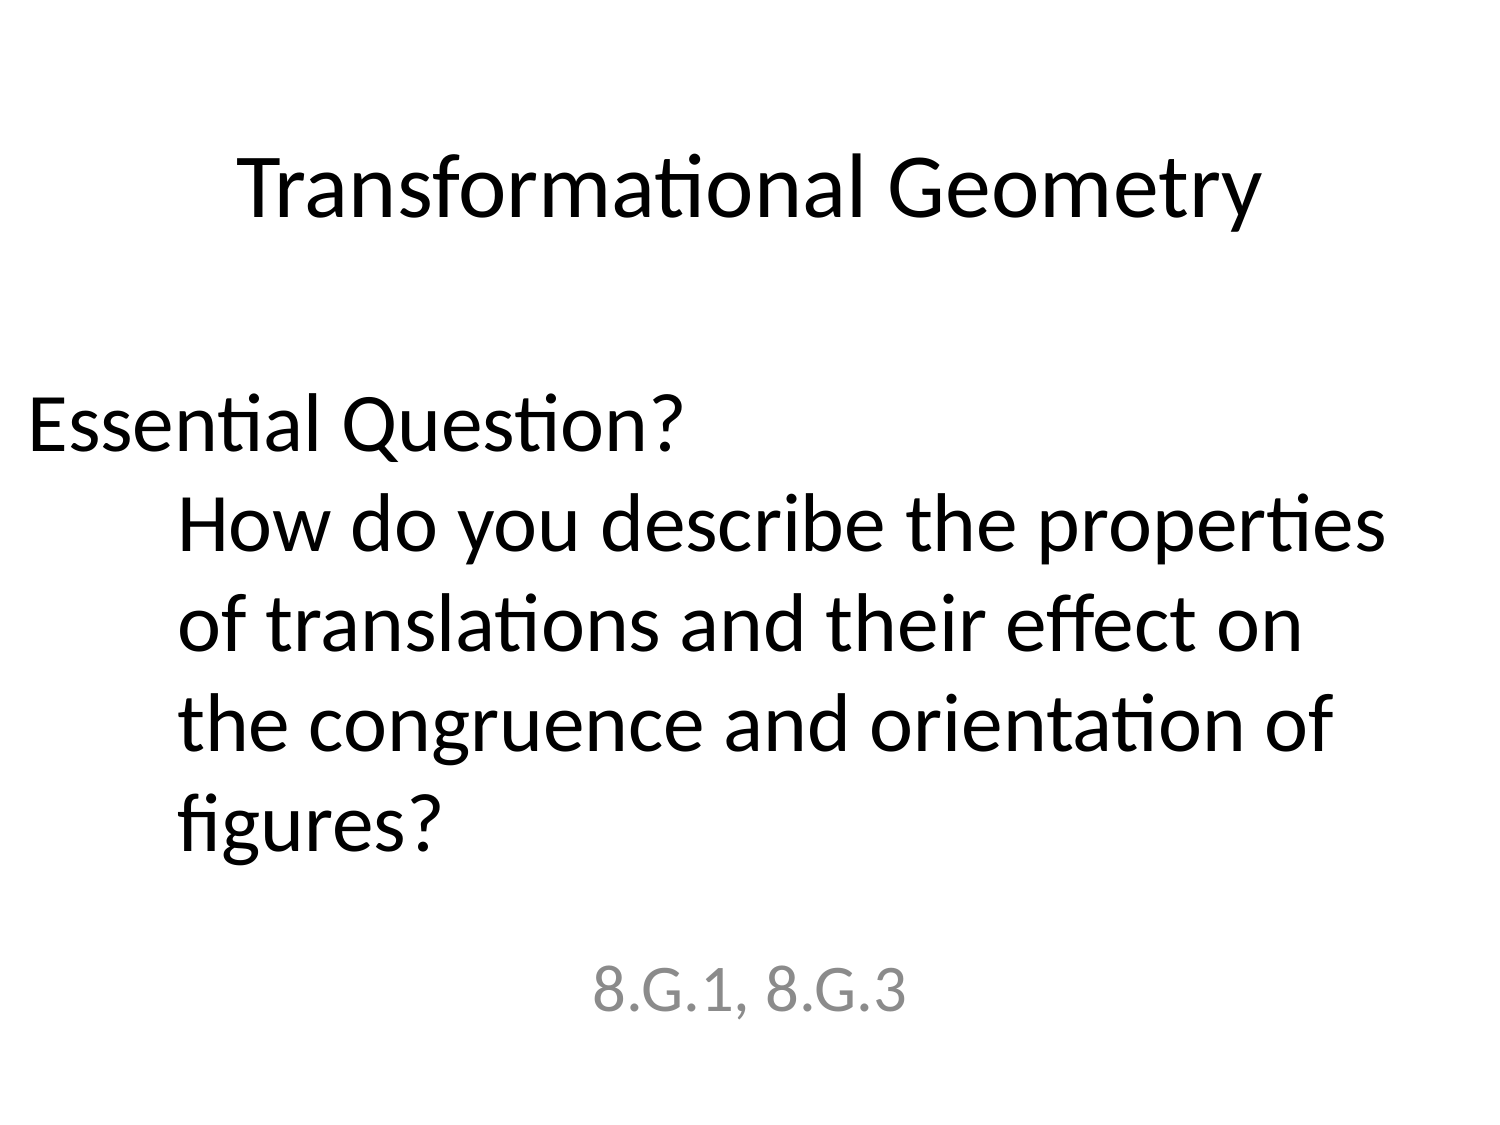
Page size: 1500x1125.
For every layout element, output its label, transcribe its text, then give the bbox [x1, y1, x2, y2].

subtitle 8.G.1, 8.G.3 [225, 976, 1275, 1050]
text_box Essential Question? How do you describe the properties of translations and their effect on the congruence and orientation of figures? [12, 360, 1450, 976]
title Transformational Geometry [112, 24, 1388, 338]
